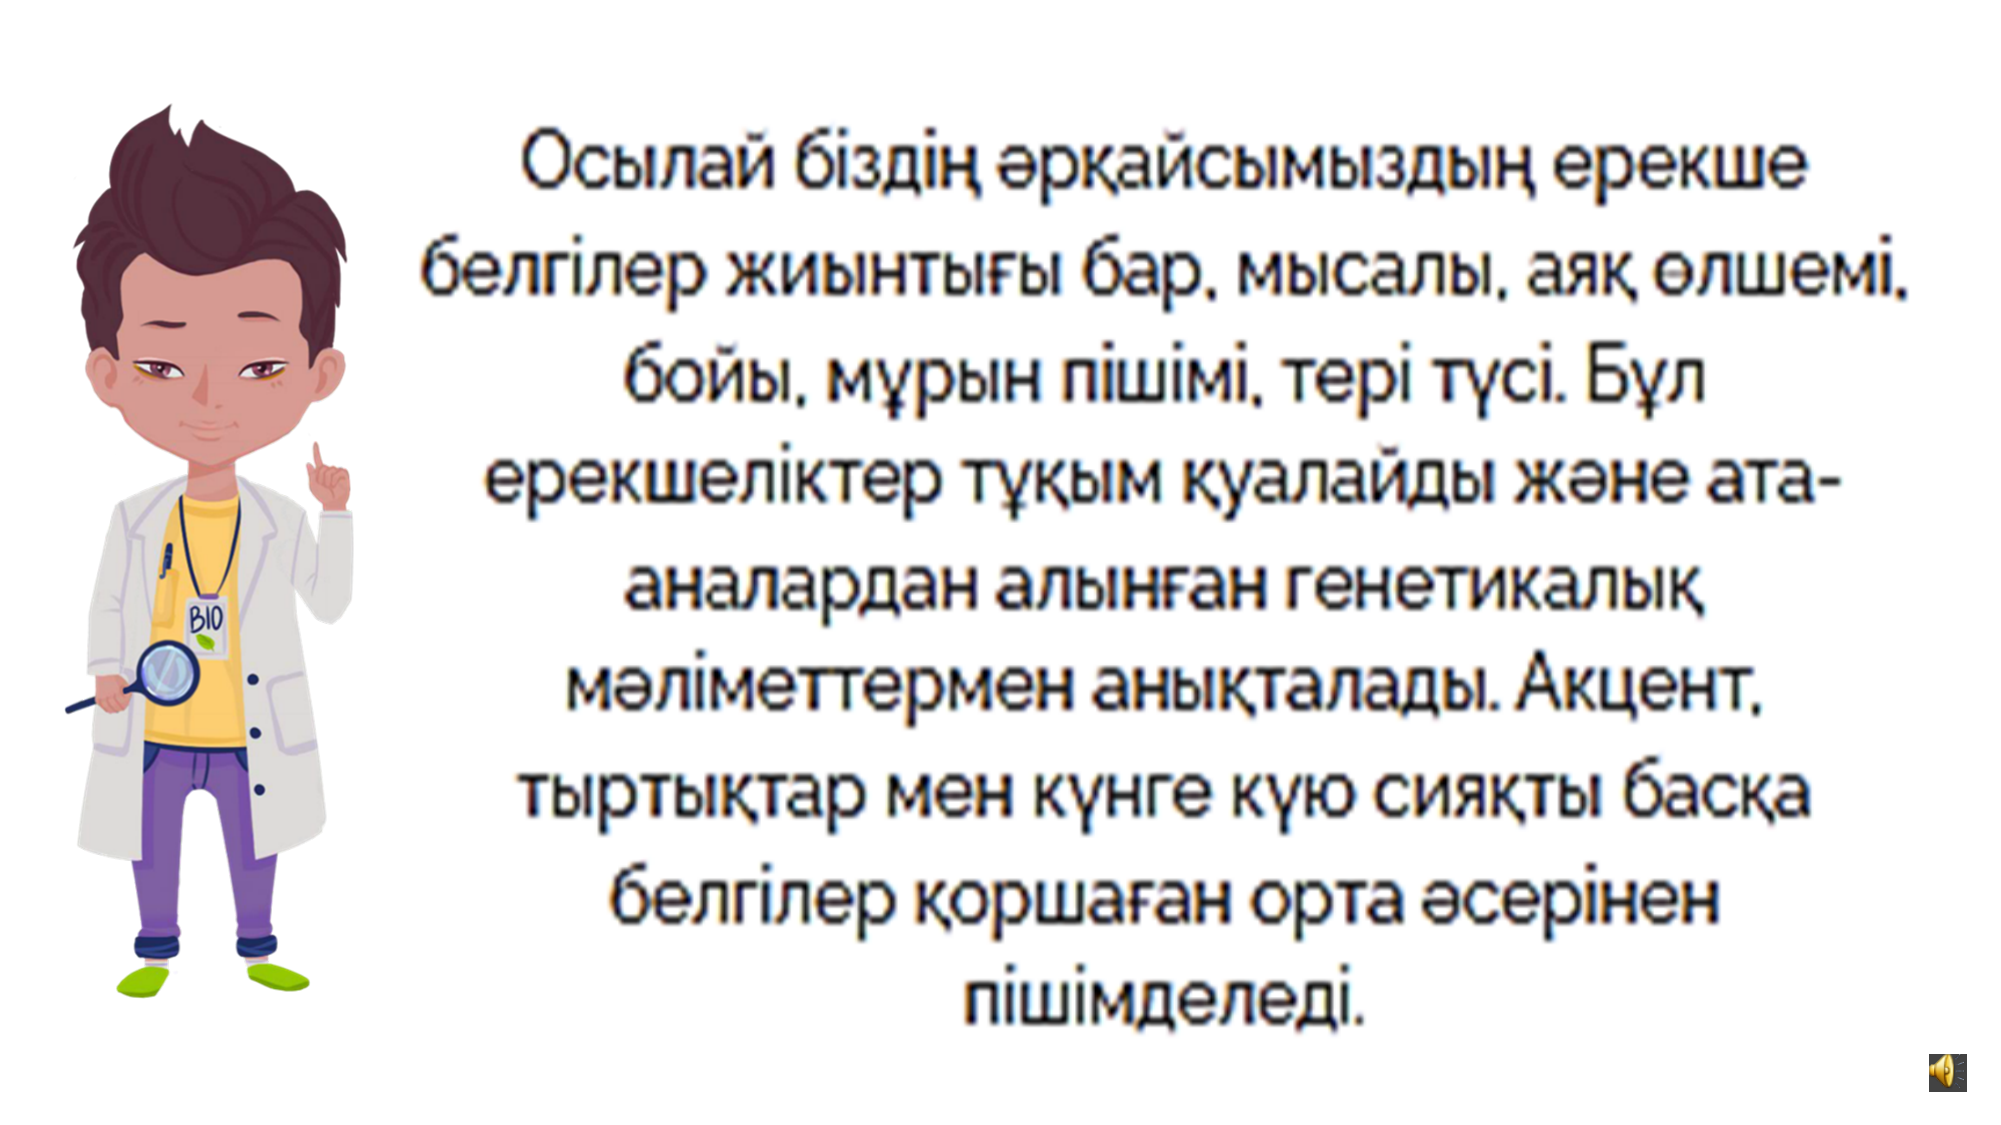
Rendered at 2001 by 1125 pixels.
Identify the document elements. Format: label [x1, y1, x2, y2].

picture [64, 103, 356, 999]
picture [387, 47, 1973, 1101]
